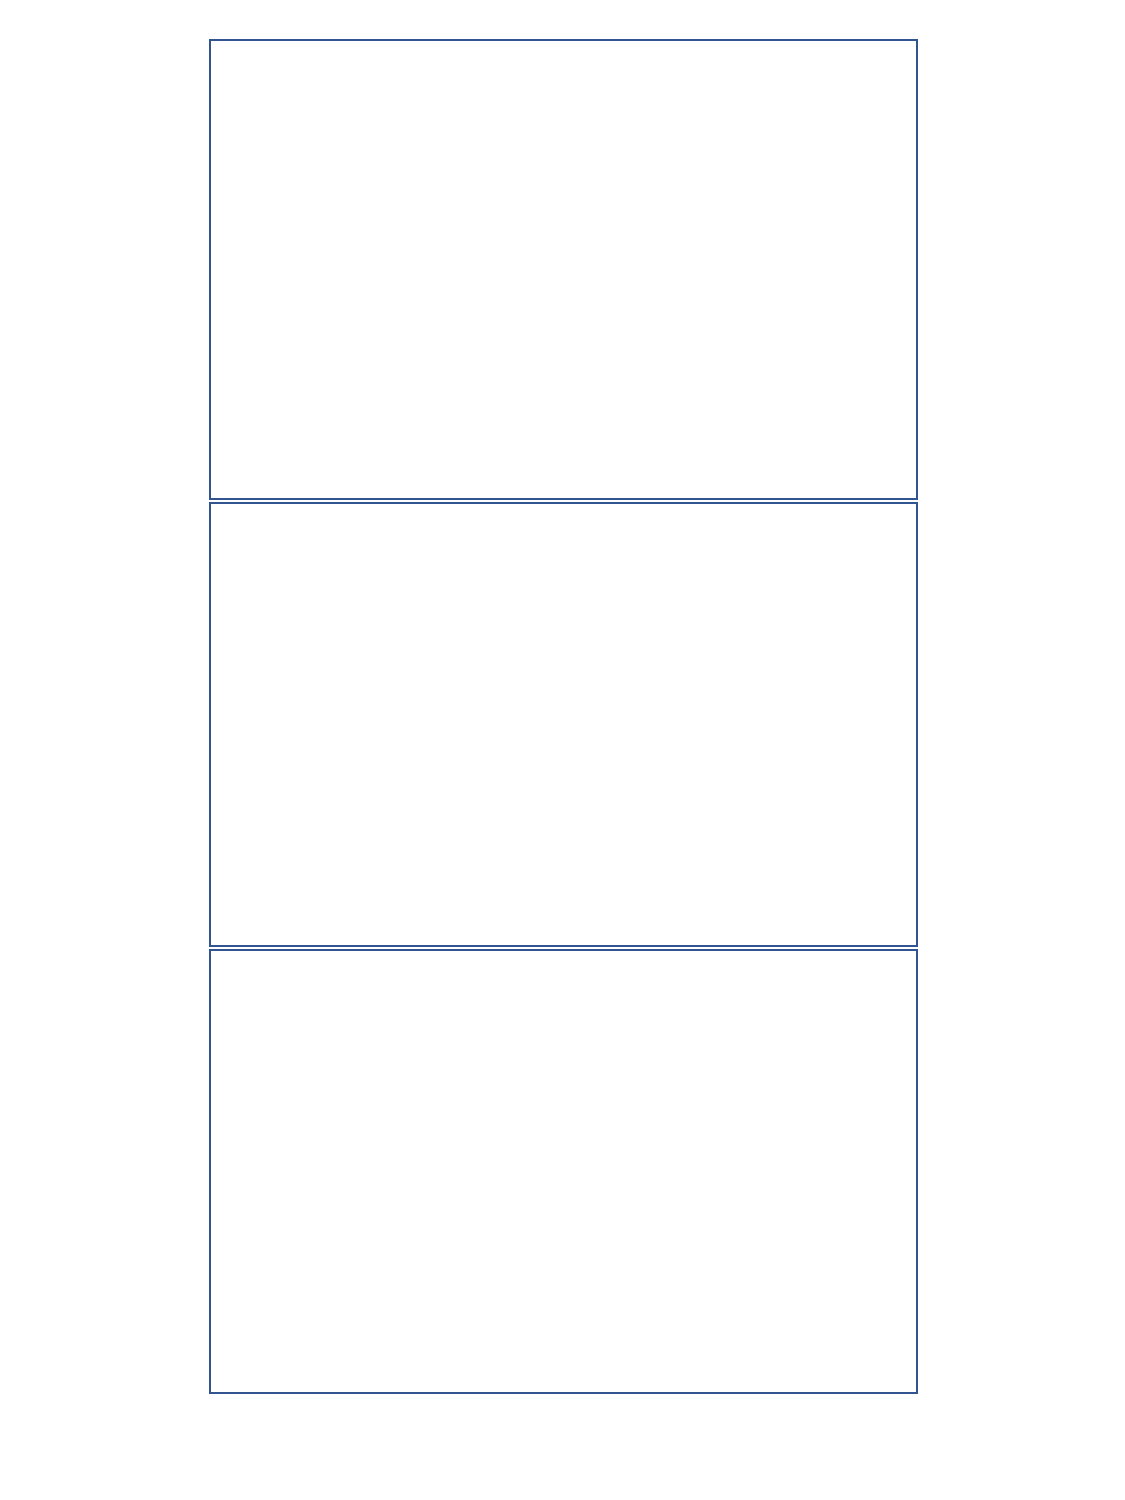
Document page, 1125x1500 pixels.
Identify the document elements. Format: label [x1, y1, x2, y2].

text_box [209, 949, 918, 1394]
text_box [209, 502, 918, 947]
text_box [209, 39, 918, 500]
